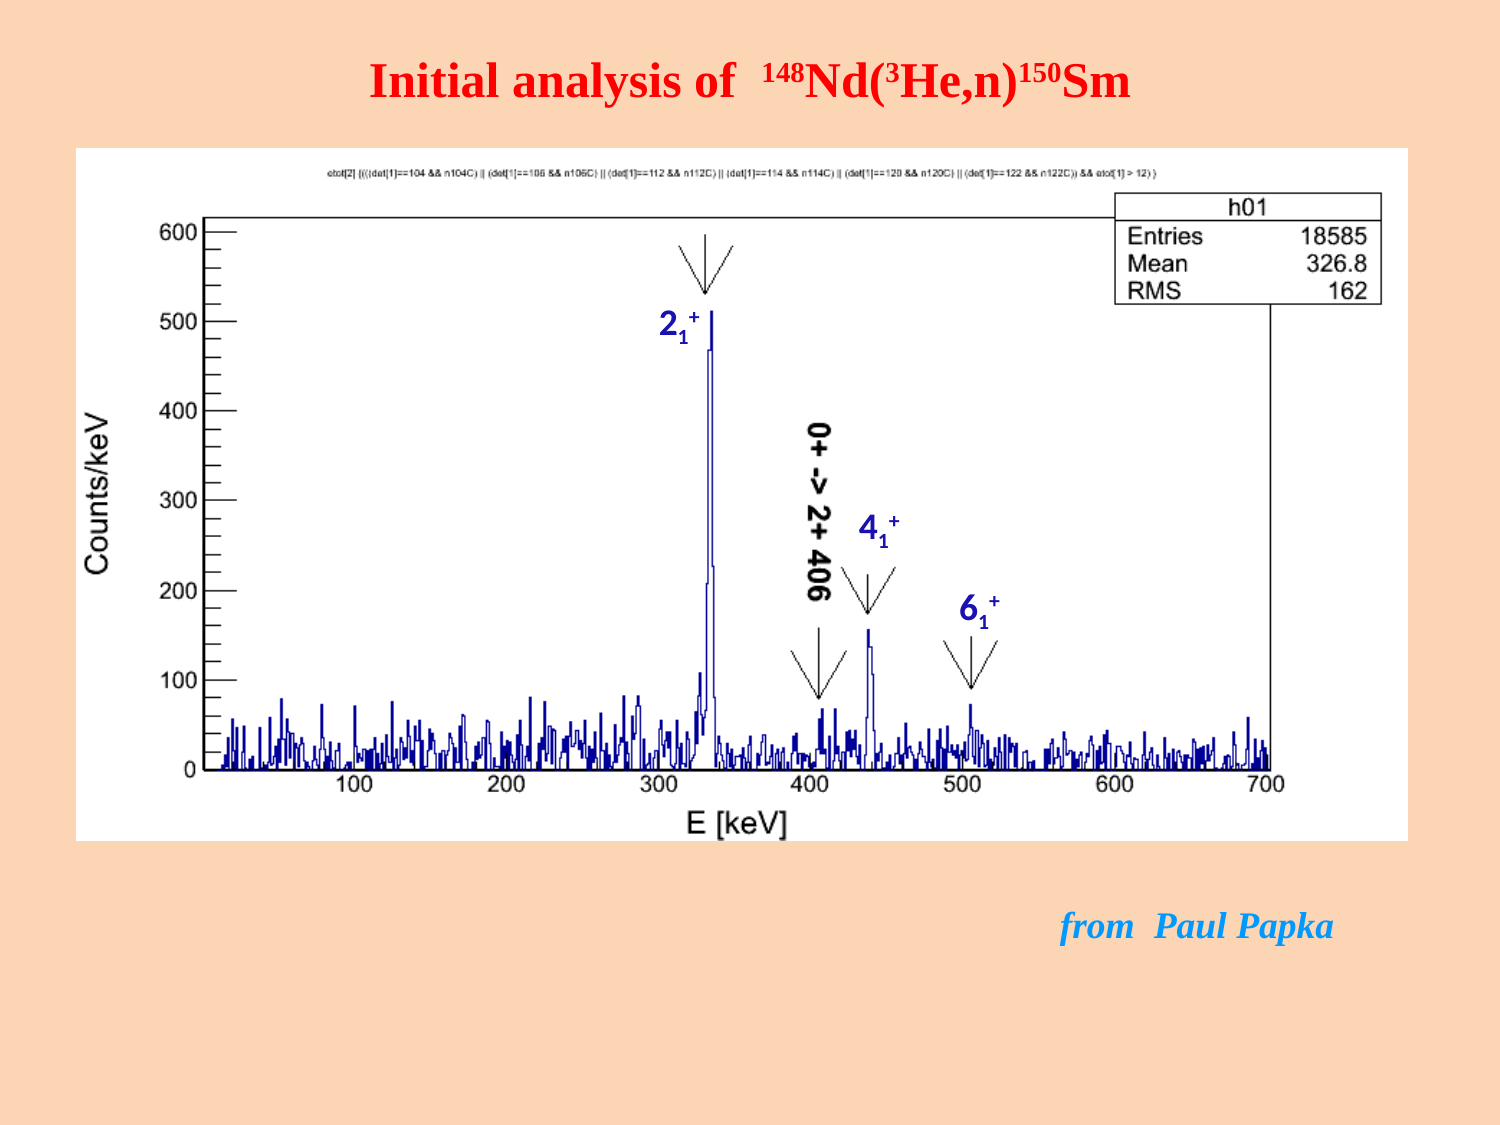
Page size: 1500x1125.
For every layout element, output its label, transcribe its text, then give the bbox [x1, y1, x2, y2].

text_box Initial analysis of 148Nd(3He,n)150Sm [354, 40, 1170, 115]
picture [76, 148, 1409, 841]
text_box from Paul Papka [1045, 893, 1412, 953]
